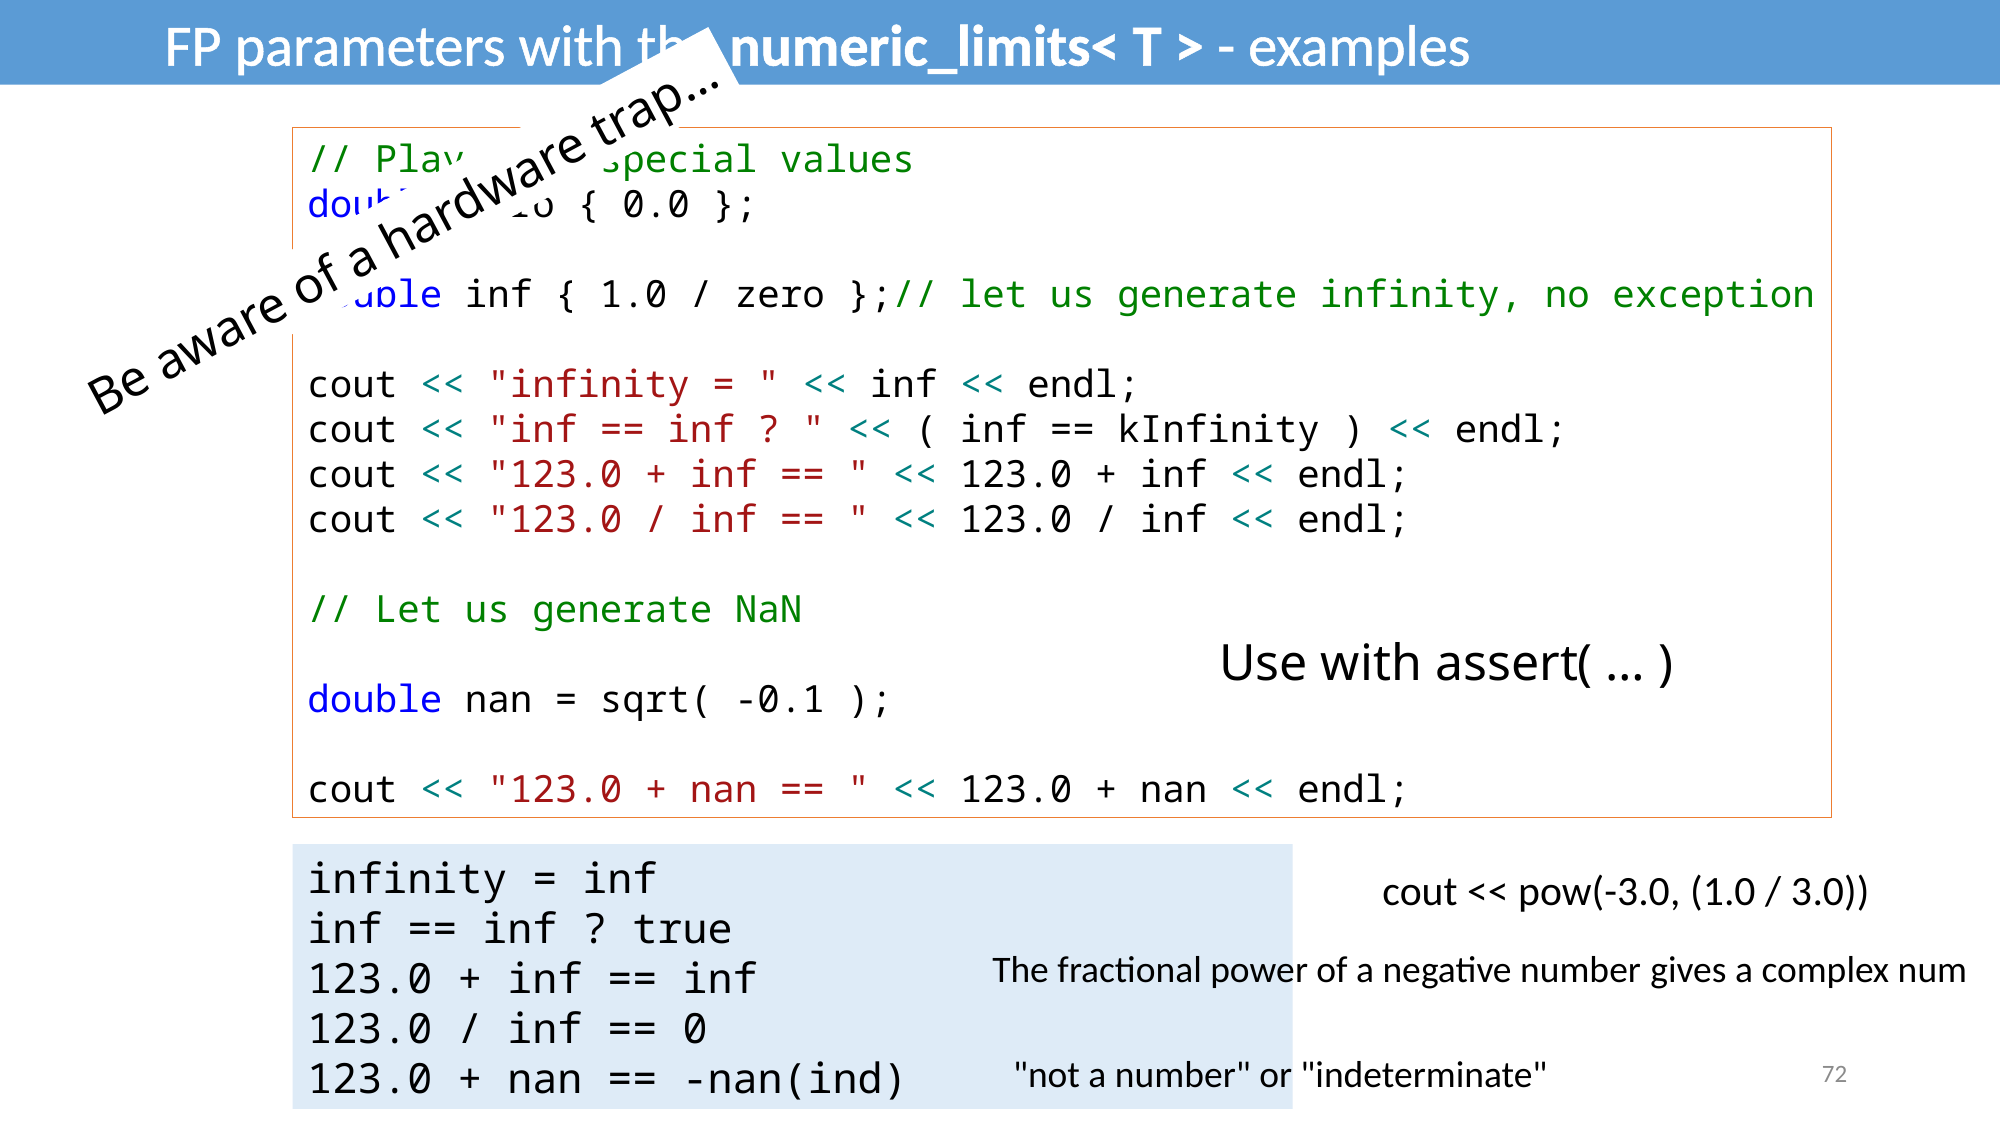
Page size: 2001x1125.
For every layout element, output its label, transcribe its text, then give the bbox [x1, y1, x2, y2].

text_box cout << pow(-3.0, (1.0 / 3.0)) [1367, 856, 1885, 921]
text_box FP parameters with the numeric_limits< T > - examples [0, 0, 2000, 85]
text_box // Play with special values double zero { 0.0 }; double inf { 1.0 / zero };// let us generate infinity, no exception cout << "infinity = " << inf << endl; cout << "inf == inf ? " << ( inf == kInfinity ) << endl; cout << "123.0 + inf == " << 123.0 + inf << endl; cout << "123.0 / inf == " << 123.0 / inf << endl; // Let us generate NaN double nan = sqrt( -0.1 ); cout << "123.0 + nan == " << 123.0 + nan << endl; [292, 127, 1832, 818]
text_box Use with assert( … ) [1204, 622, 1689, 698]
text_box The fractional power of a negative number gives a complex num [977, 937, 2000, 998]
slide_number 72 [1572, 1042, 1863, 1103]
text_box infinity = inf inf == inf ? true 123.0 + inf == inf 123.0 / inf == 0 123.0 + nan == -nan(ind) [292, 844, 1293, 1109]
text_box "not a number" or "indeterminate" [998, 1042, 1572, 1103]
text_box Be aware of a hardware trap… [60, 27, 744, 440]
